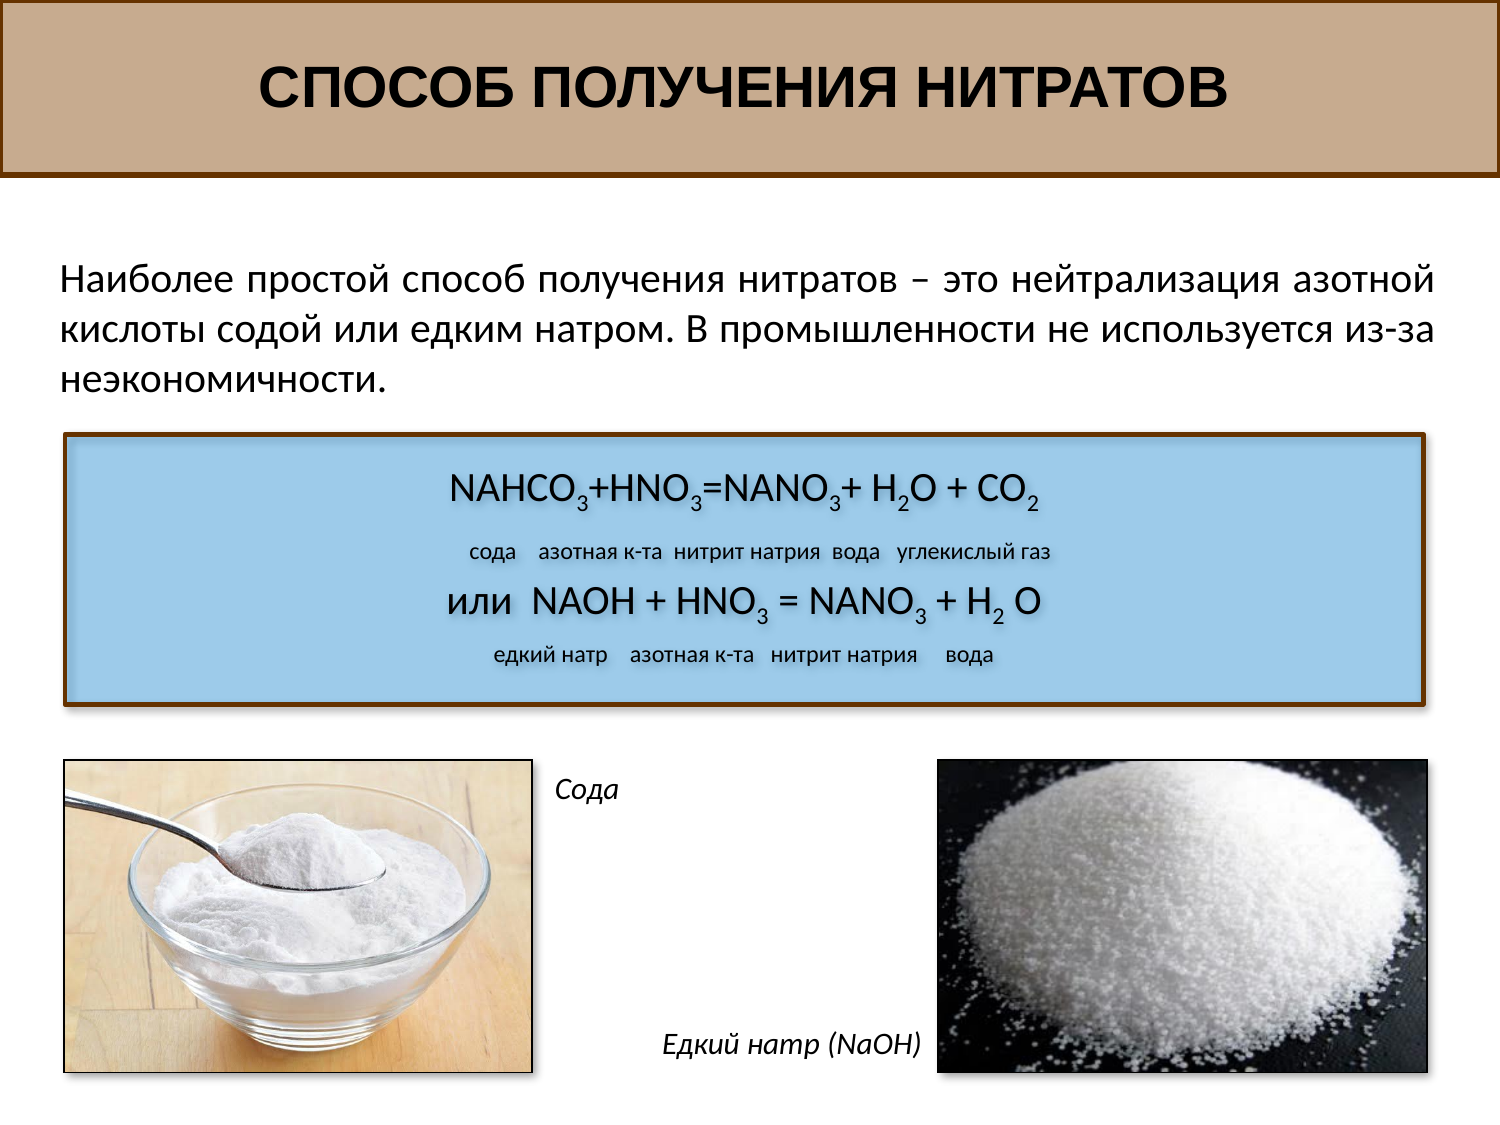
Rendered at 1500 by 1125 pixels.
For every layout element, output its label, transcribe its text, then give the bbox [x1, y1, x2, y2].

text_box Сода [540, 760, 770, 814]
picture [64, 760, 532, 1072]
picture [938, 760, 1427, 1072]
text_box Едкий натр (NaOH) [602, 1015, 933, 1068]
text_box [0, 0, 1500, 176]
text_box Наиболее простой способ получения нитратов – это нейтрализация азотной кислоты содой или едким натром. В промышленности не используется из-за неэкономичности. [44, 243, 1451, 409]
subtitle NAHCO3+HNO3=NANO3+ H2O + CO2 сода азотная к-та нитрит натрия вода углекислый газ или NAOH + HNO3 = NANO3 + Н2 О едкий натр азотная к-та нитрит натрия вода [64, 434, 1424, 705]
